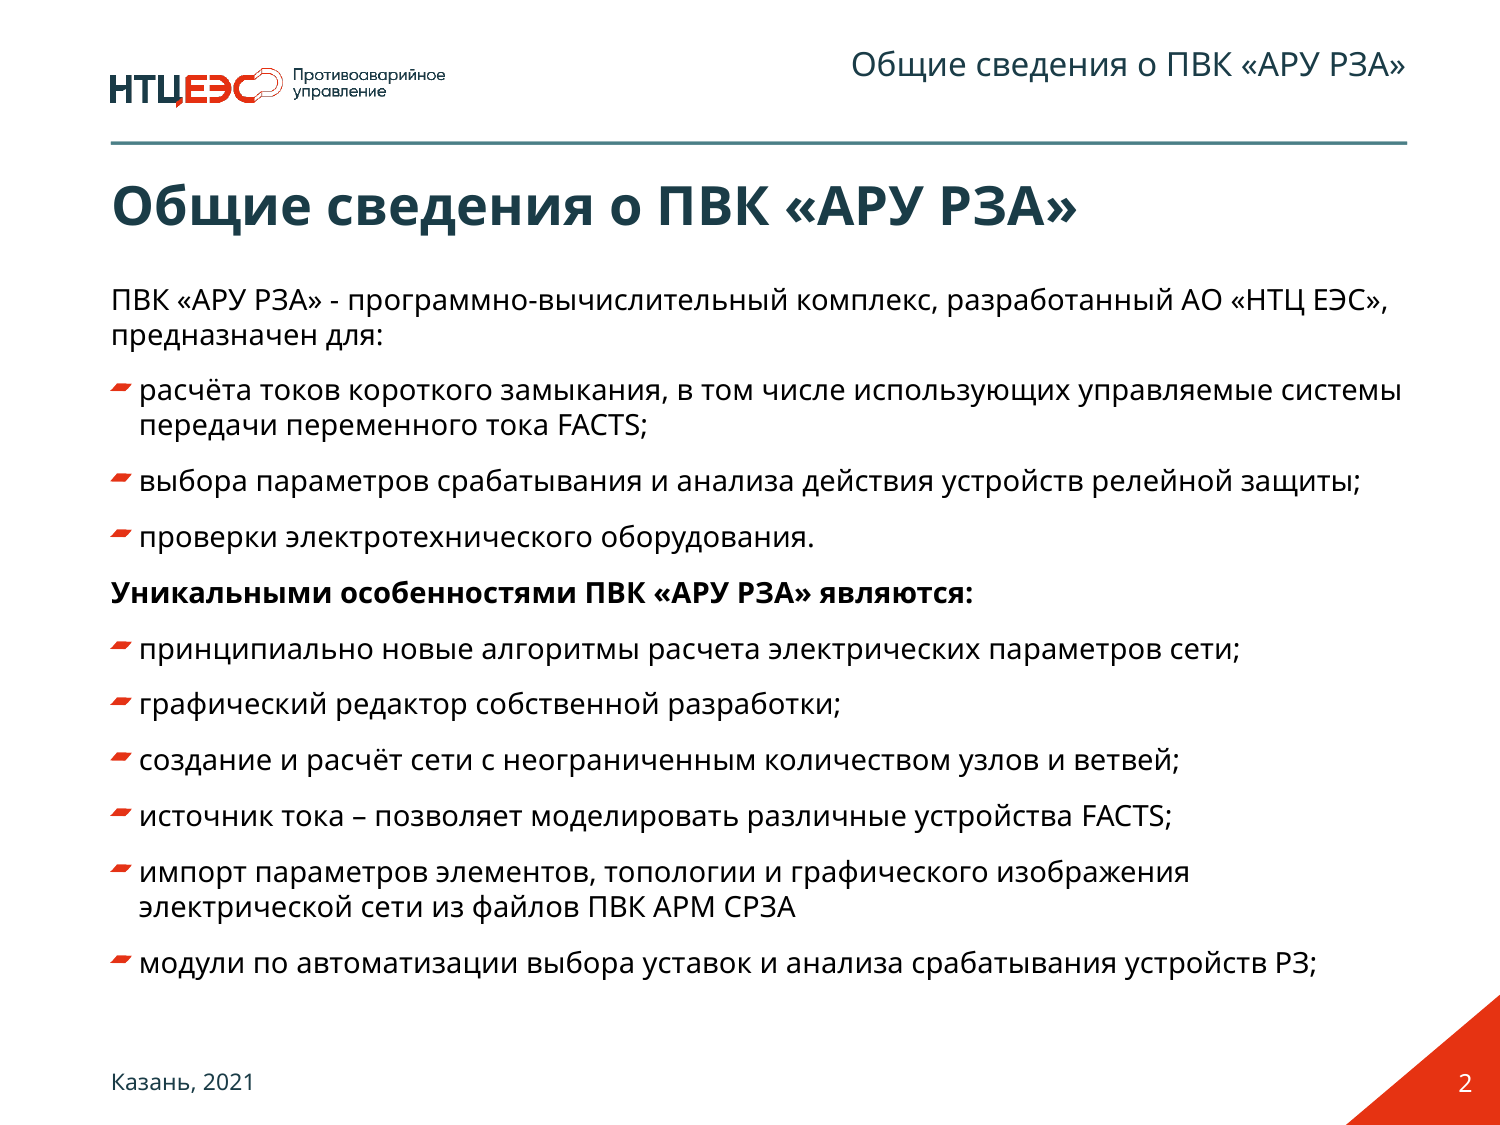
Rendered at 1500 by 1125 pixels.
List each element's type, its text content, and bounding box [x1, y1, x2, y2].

title Общие сведения о ПВК «АРУ РЗА» [110, 178, 1223, 280]
picture [110, 68, 445, 108]
picture [110, 529, 132, 542]
list Казань, 2021 [110, 1065, 620, 1105]
picture [110, 752, 132, 766]
picture [110, 864, 132, 877]
picture [110, 955, 132, 968]
picture [110, 641, 132, 654]
list Общие сведения о ПВК «АРУ РЗА» [651, 45, 1407, 122]
picture [110, 473, 132, 487]
list ПВК «АРУ РЗА» - программно-вычислительный комплекс, разработанный АО «НТЦ ЕЭС», предназначен для: расчёта токов короткого замыкания, в том числе использующих управляемые системы передачи переменного тока FACTS; выбора параметров срабатывания и анализа действия устройств релейной защиты; проверки электротехнического оборудования. Уникальными особенностями ПВК «АРУ РЗА» являются: принципиально новые алгоритмы расчета электрических параметров сети; графический редактор собственной разработки; создание и расчёт сети с неограниченным количеством узлов и ветвей; источник тока – позволяет моделировать различные устройства FACTS; импорт параметров элементов, топологии и графического изображения электрической сети из файлов ПВК АРМ СРЗА модули по автоматизации выбора уставок и анализа срабатывания устройств РЗ; [110, 280, 1407, 995]
slide_number 2 [1329, 1065, 1473, 1105]
picture [110, 383, 132, 396]
picture [110, 697, 132, 710]
picture [110, 808, 132, 821]
